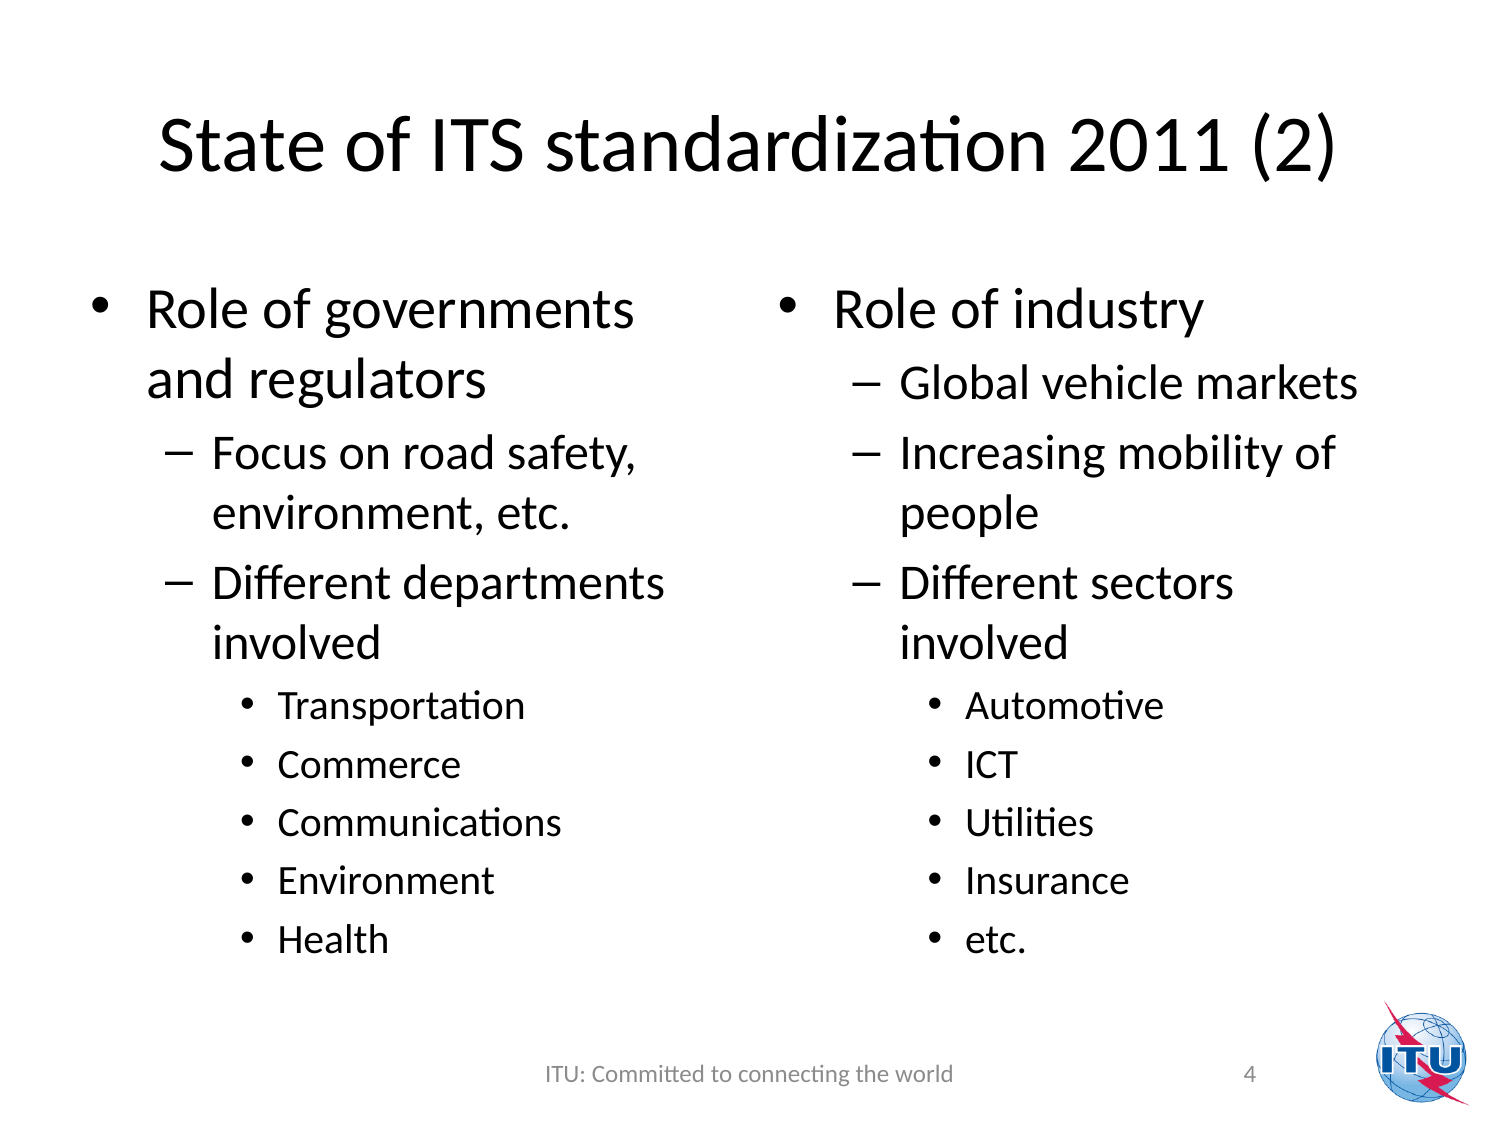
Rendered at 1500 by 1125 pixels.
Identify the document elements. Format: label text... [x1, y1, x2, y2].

slide_number 4 [1074, 1042, 1425, 1103]
list Role of governments and regulators Focus on road safety, environment, etc. Different departments involved Transportation Commerce Communications Environment Health [75, 262, 738, 1005]
title State of ITS standardization 2011 (2) [75, 45, 1425, 233]
footer ITU: Committed to connecting the world [512, 1042, 988, 1103]
picture [1376, 999, 1473, 1106]
list Role of industry Global vehicle markets Increasing mobility of people Different sectors involved Automotive ICT Utilities Insurance etc. [762, 262, 1425, 1005]
